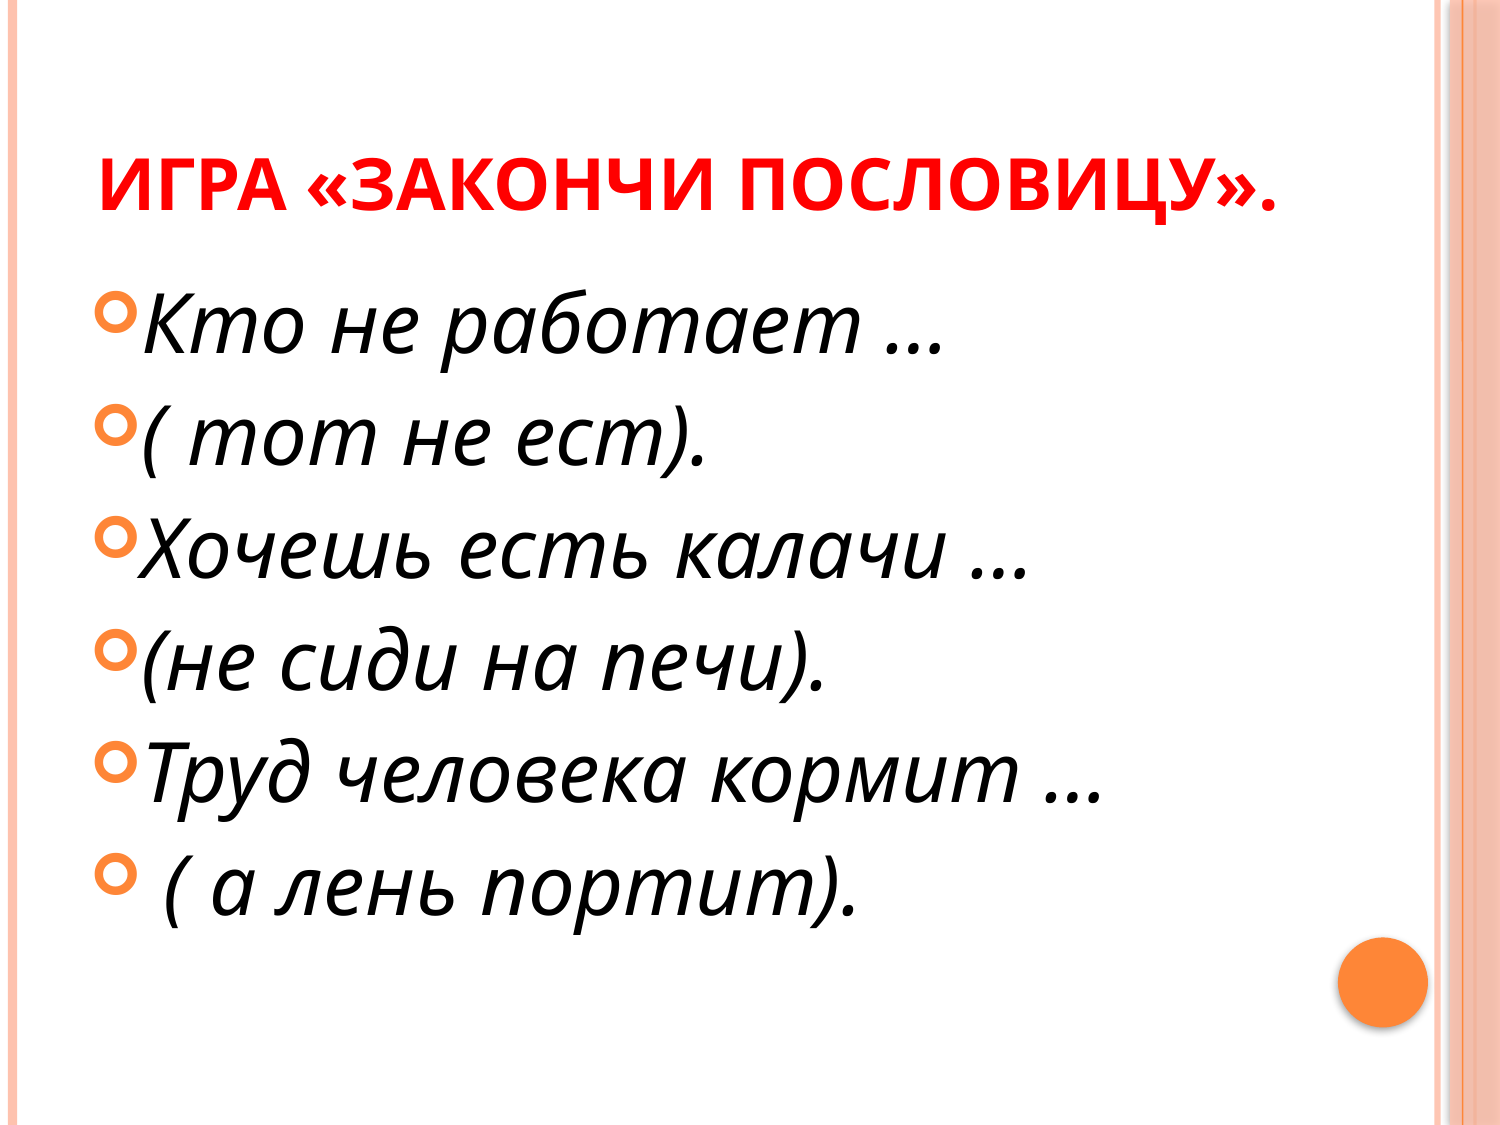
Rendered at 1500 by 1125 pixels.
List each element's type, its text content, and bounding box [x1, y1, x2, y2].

list Кто не работает … ( тот не ест). Хочешь есть калачи … (не сиди на печи). Труд человека кормит … ( а лень портит). [75, 262, 1300, 1062]
title Игра «Закончи пословицу». [75, 45, 1300, 233]
